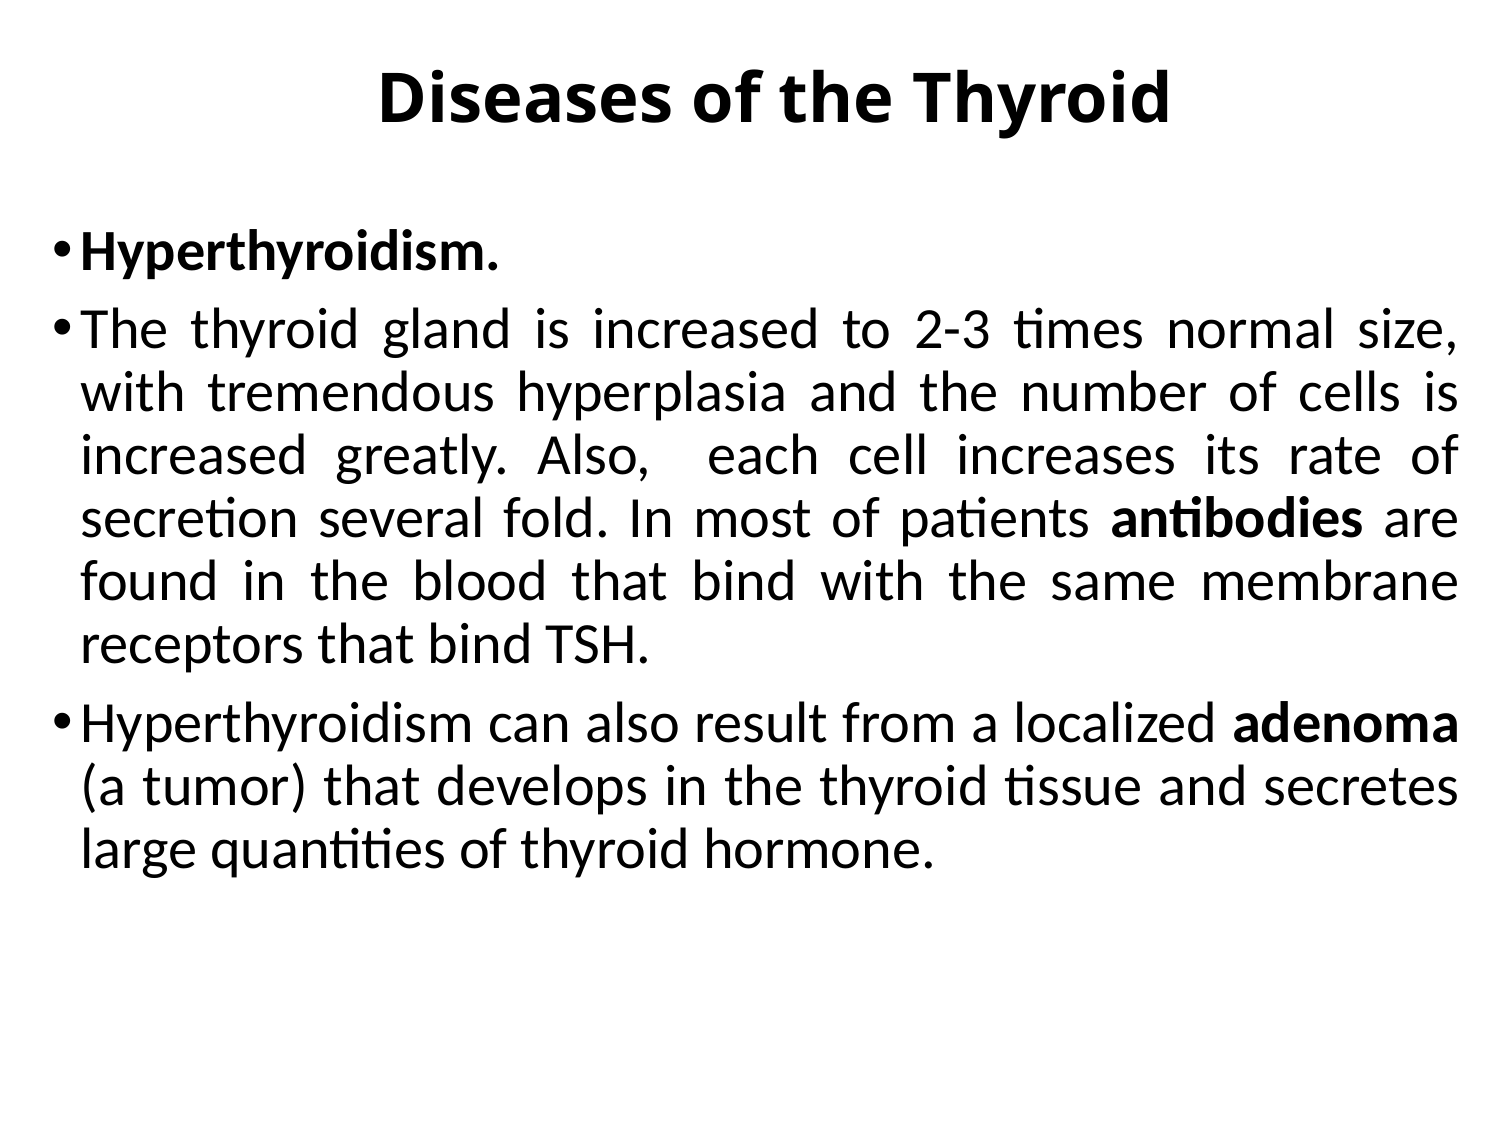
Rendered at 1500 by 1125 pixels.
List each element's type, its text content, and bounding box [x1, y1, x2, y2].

list Hyperthyroidism. The thyroid gland is increased to 2-3 times normal size, with tremendous hyperplasia and the number of cells is increased greatly. Also, each cell increases its rate of secretion several fold. In most of patients antibodies are found in the blood that bind with the same membrane receptors that bind TSH. Hyperthyroidism can also result from a localized adenoma (a tumor) that develops in the thyroid tissue and secretes large quantities of thyroid hormone. [37, 212, 1475, 1088]
title Diseases of the Thyroid [225, 37, 1325, 163]
